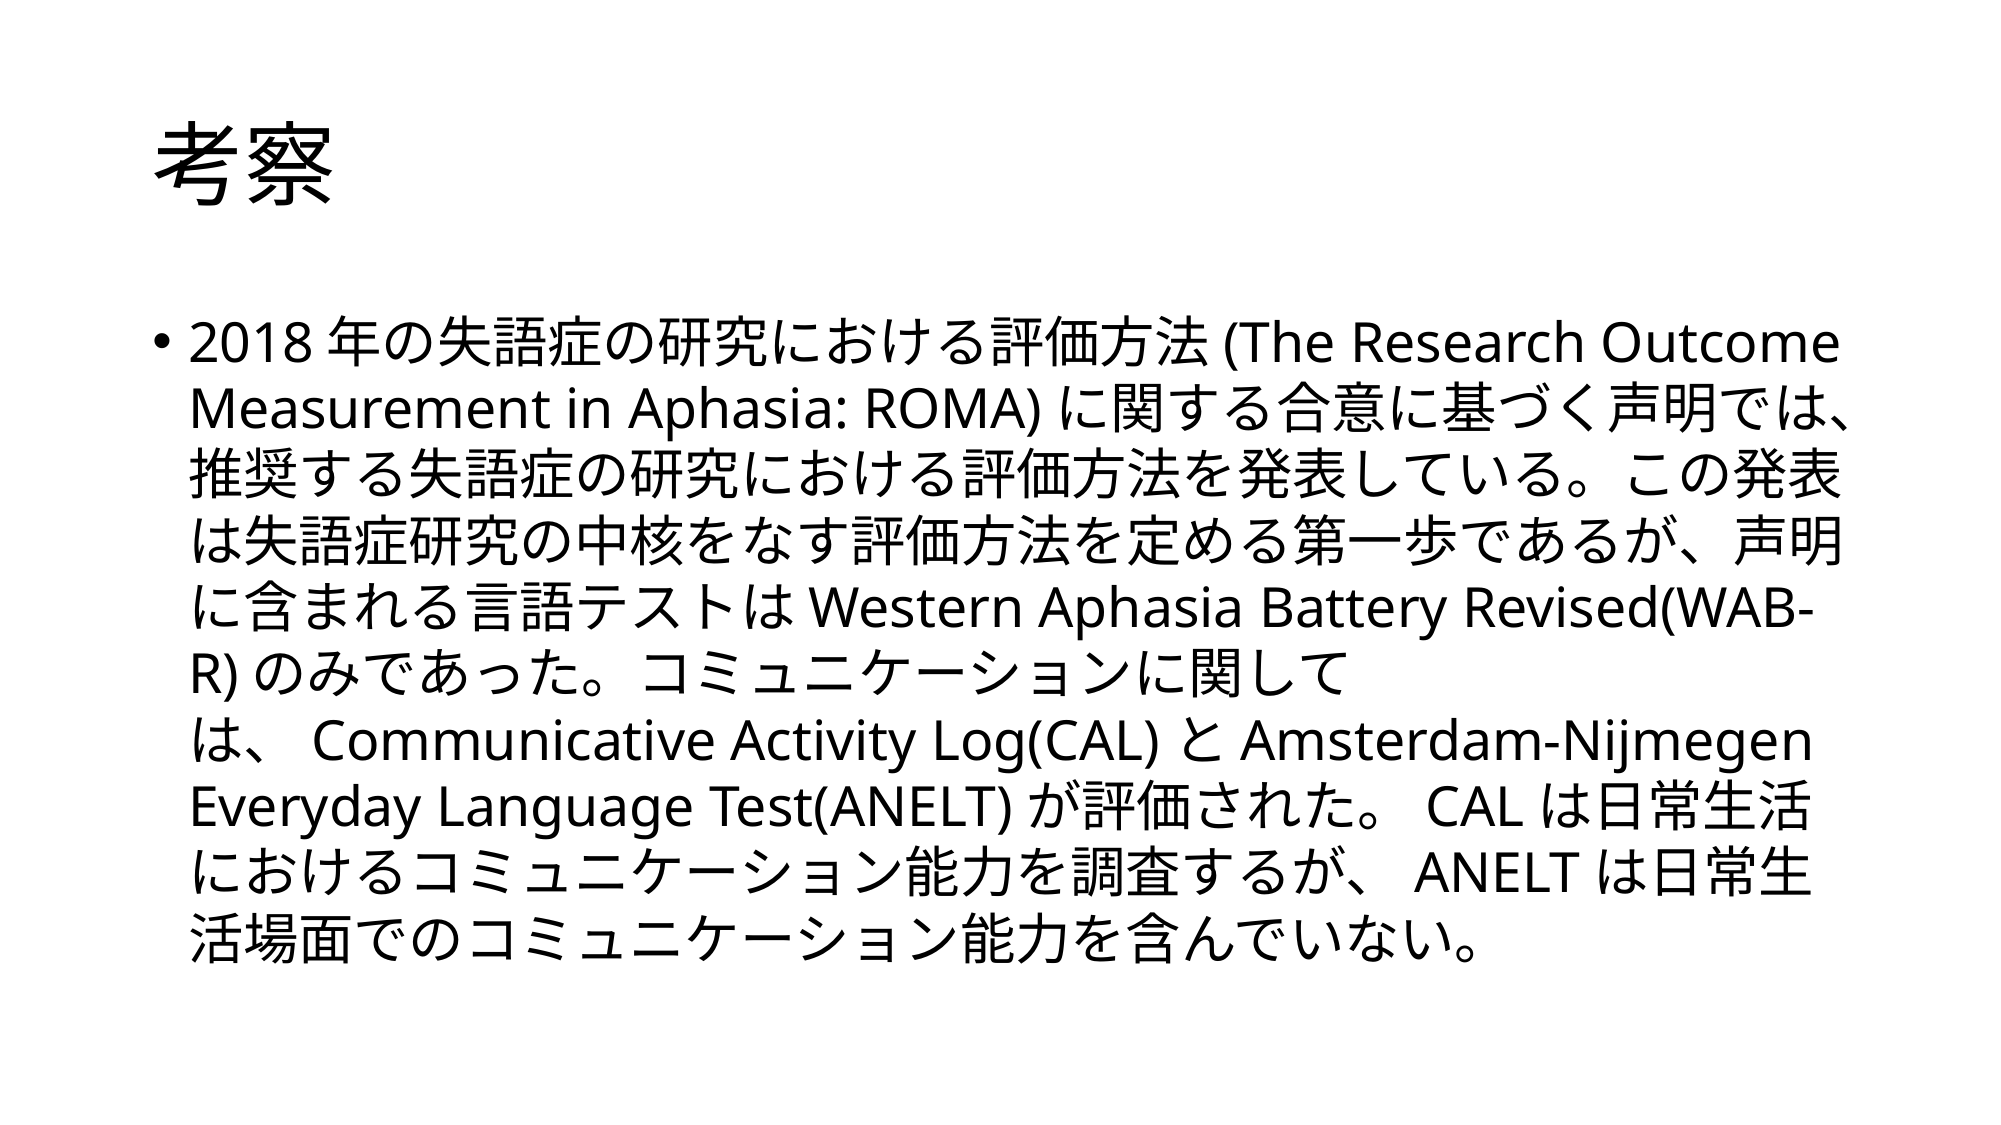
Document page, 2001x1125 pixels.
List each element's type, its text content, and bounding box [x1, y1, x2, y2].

list 2018年の失語症の研究における評価方法(The Research Outcome Measurement in Aphasia: ROMA)に関する合意に基づく声明では、推奨する失語症の研究における評価方法を発表している。この発表は失語症研究の中核をなす評価方法を定める第一歩であるが、声明に含まれる言語テストはWestern Aphasia Battery Revised(WAB-R)のみであった。コミュニケーションに関しては、Communicative Activity Log(CAL)とAmsterdam-Nijmegen Everyday Language Test(ANELT)が評価された。CALは日常生活におけるコミュニケーション能力を調査するが、ANELTは日常生活場面でのコミュニケーション能力を含んでいない。 [137, 299, 1863, 1014]
title 考察 [137, 59, 1863, 278]
